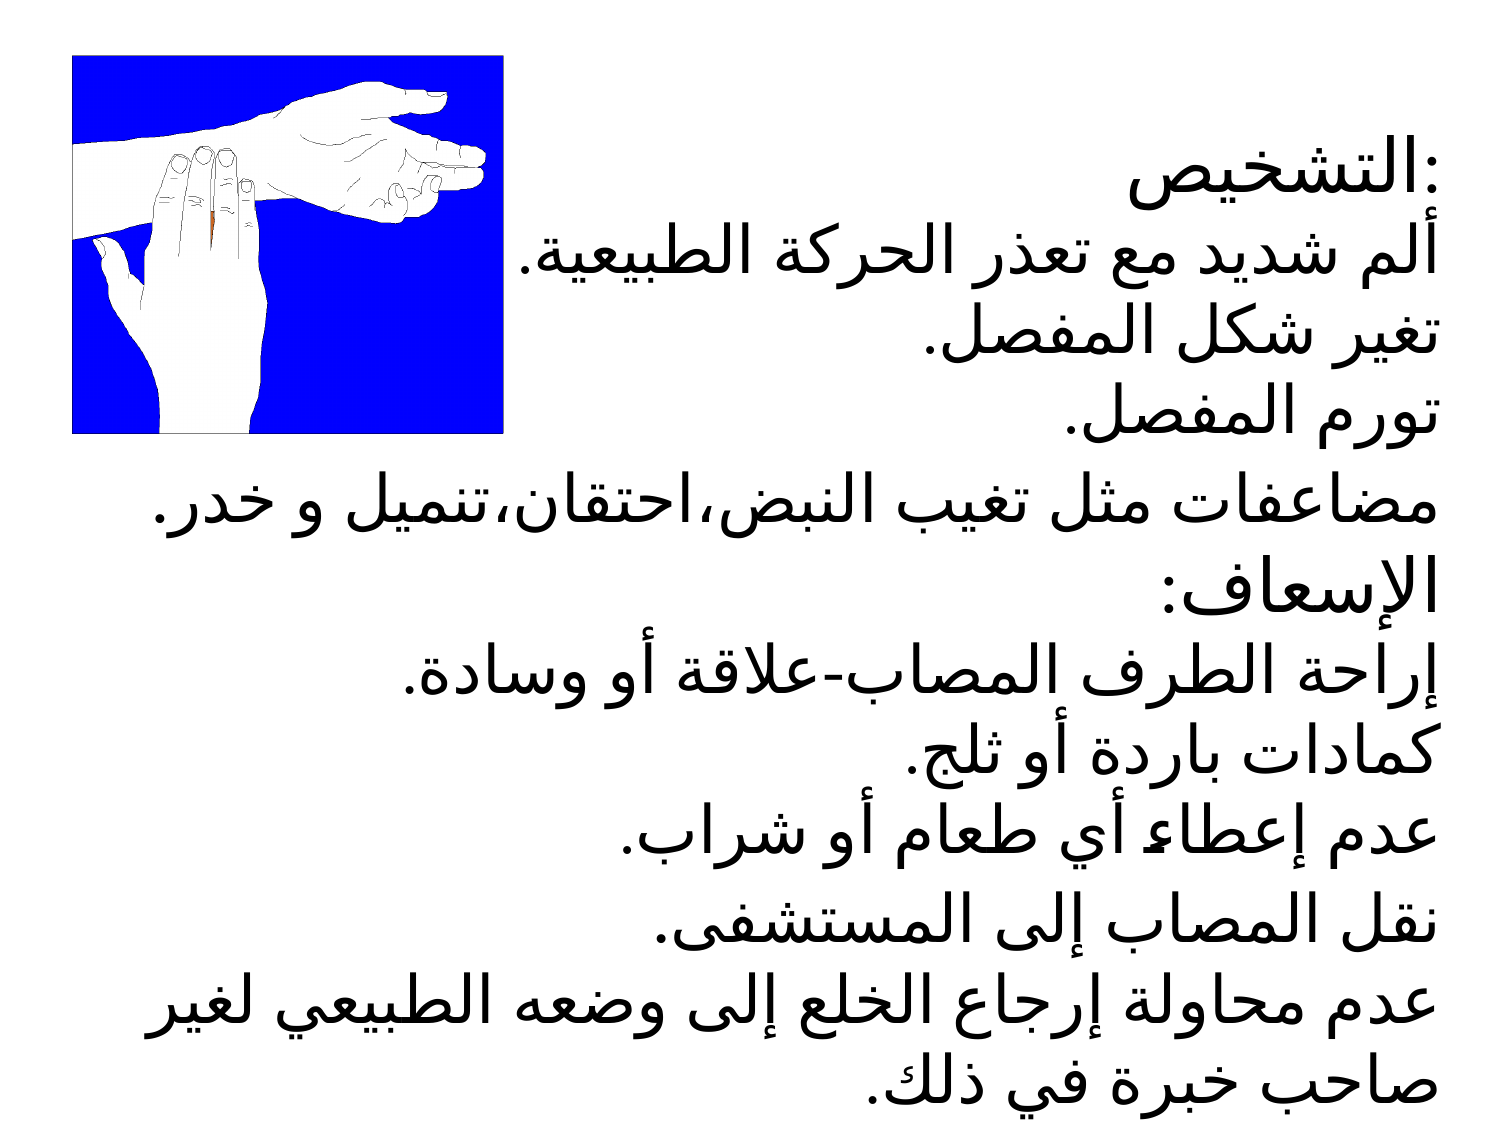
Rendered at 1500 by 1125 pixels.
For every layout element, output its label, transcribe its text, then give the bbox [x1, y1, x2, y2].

picture [49, 37, 526, 452]
text_box التشخيص: ألم شديد مع تعذر الحركة الطبيعية. تغير شكل المفصل. تورم المفصل. مضاعفات مثل تغيب النبض،احتقان،تنميل و خدر. الإسعاف: إراحة الطرف المصاب-علاقة أو وسادة. كمادات باردة أو ثلج. عدم إعطاء أي طعام أو شراب. نقل المصاب إلى المستشفى. عدم محاولة إرجاع الخلع إلى وضعه الطبيعي لغير صاحب خبرة في ذلك. [0, 109, 1458, 1125]
